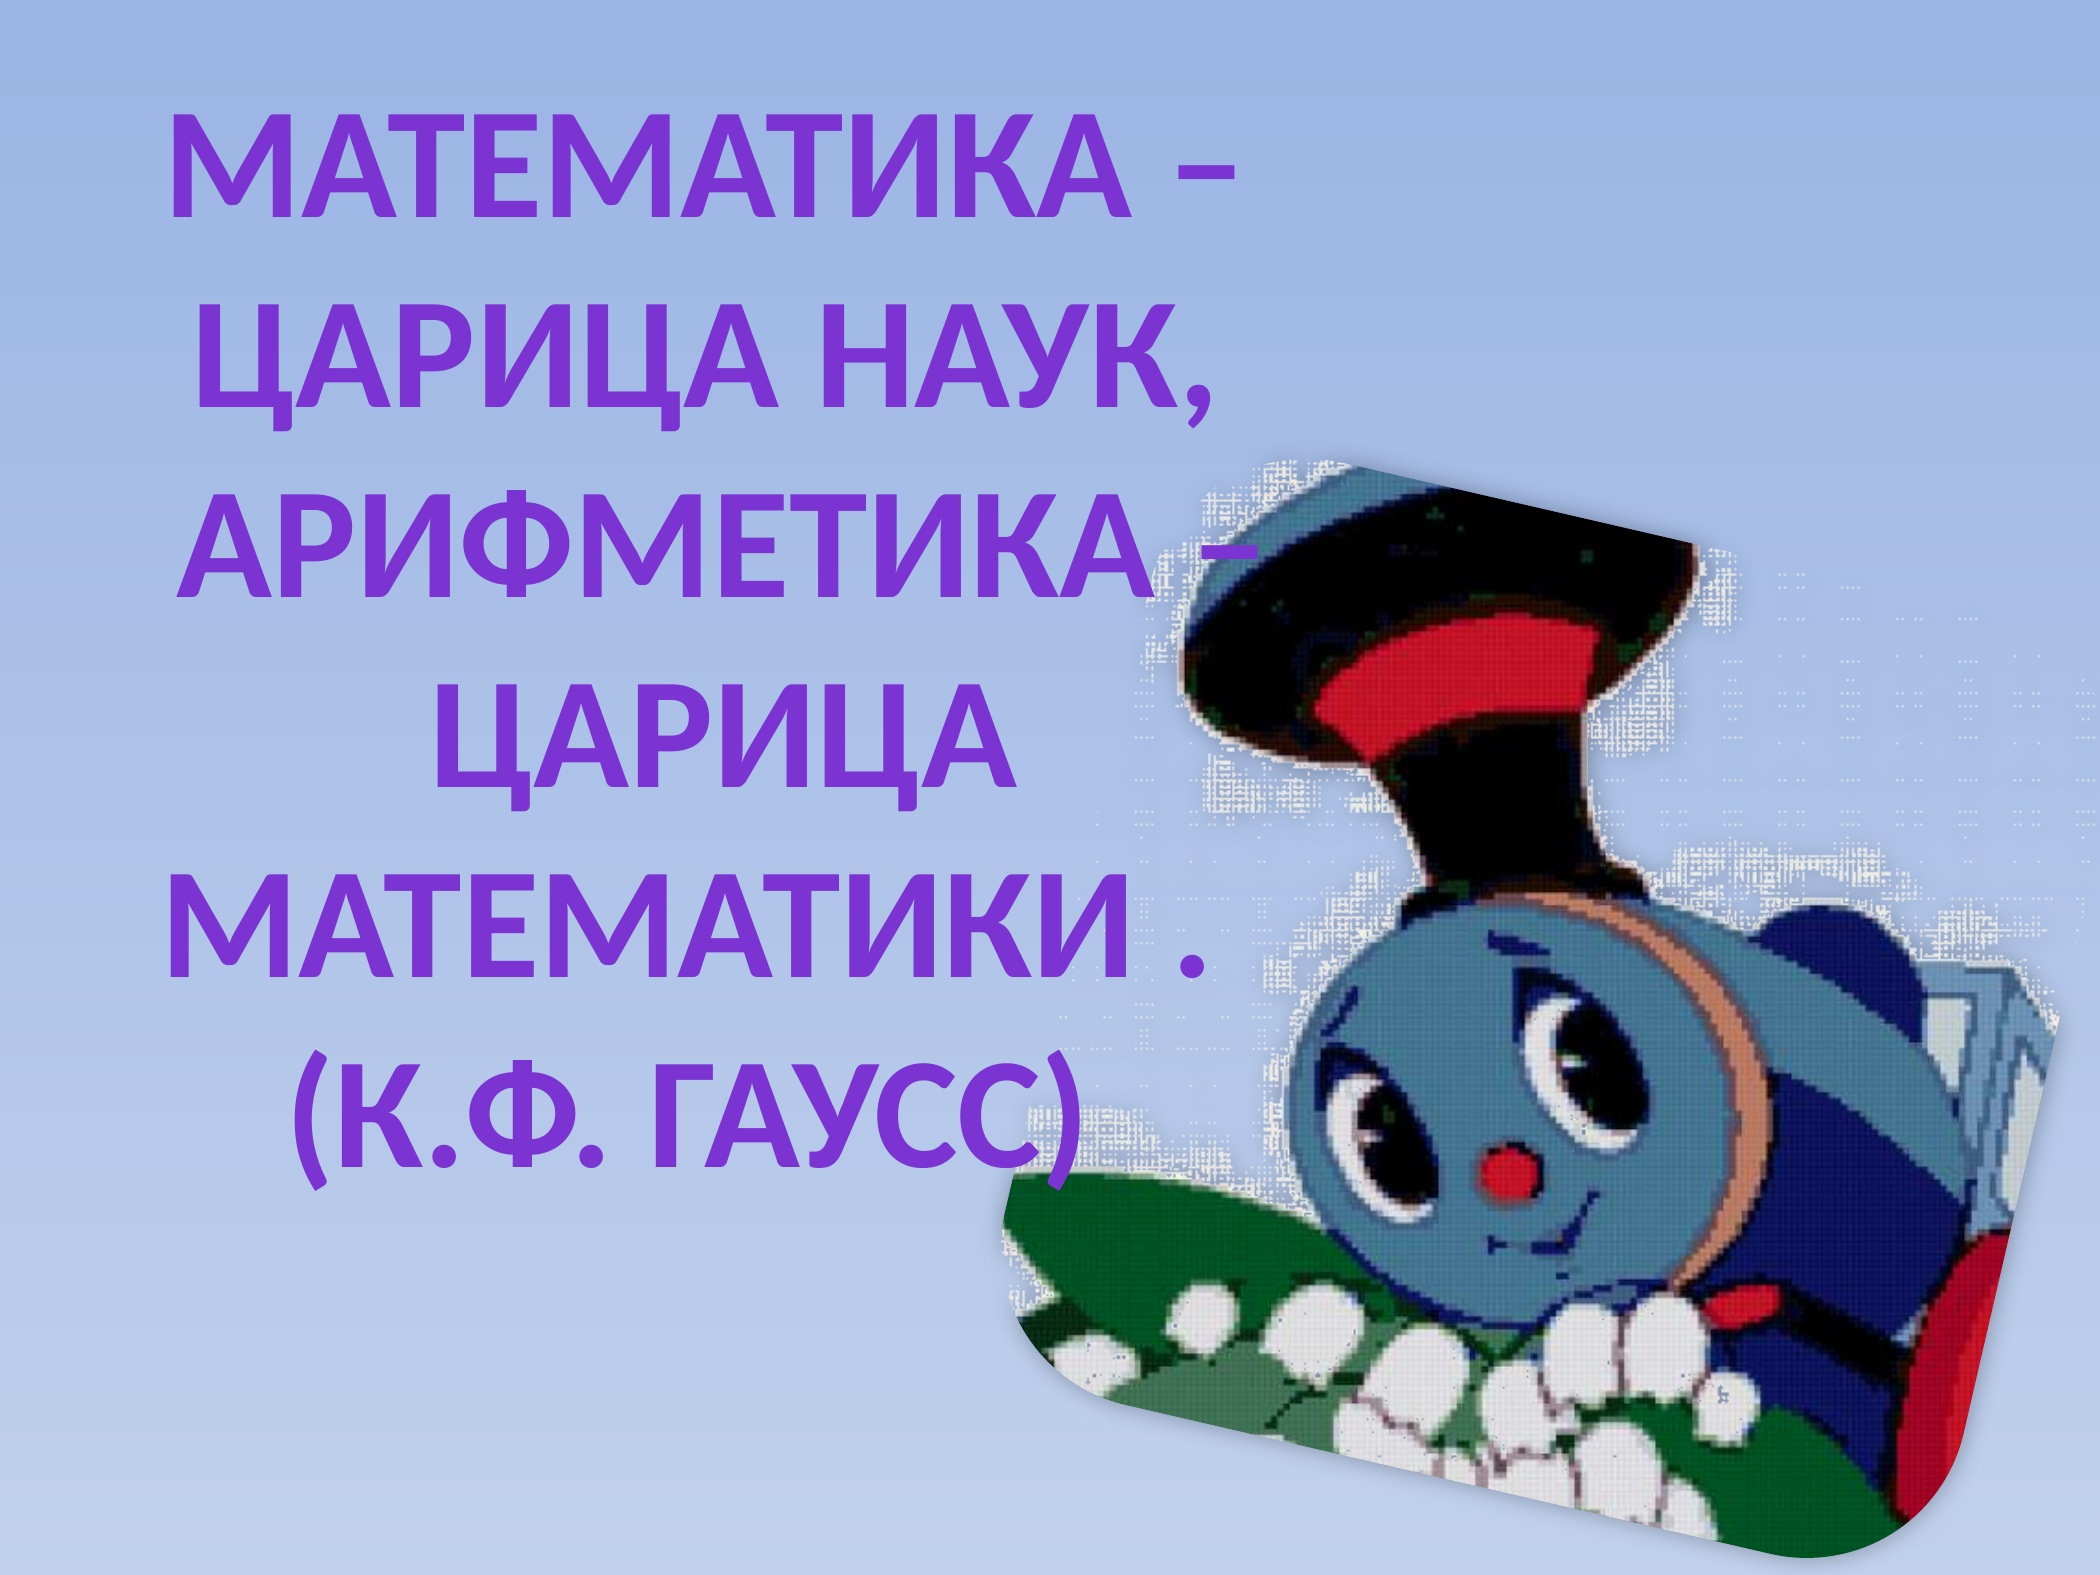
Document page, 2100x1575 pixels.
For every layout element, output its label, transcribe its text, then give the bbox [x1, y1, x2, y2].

text_box Математика – царица наук, арифметика – царица математики . (К.Ф. Гаусс) [49, 49, 1362, 1210]
picture [1000, 467, 2100, 1558]
